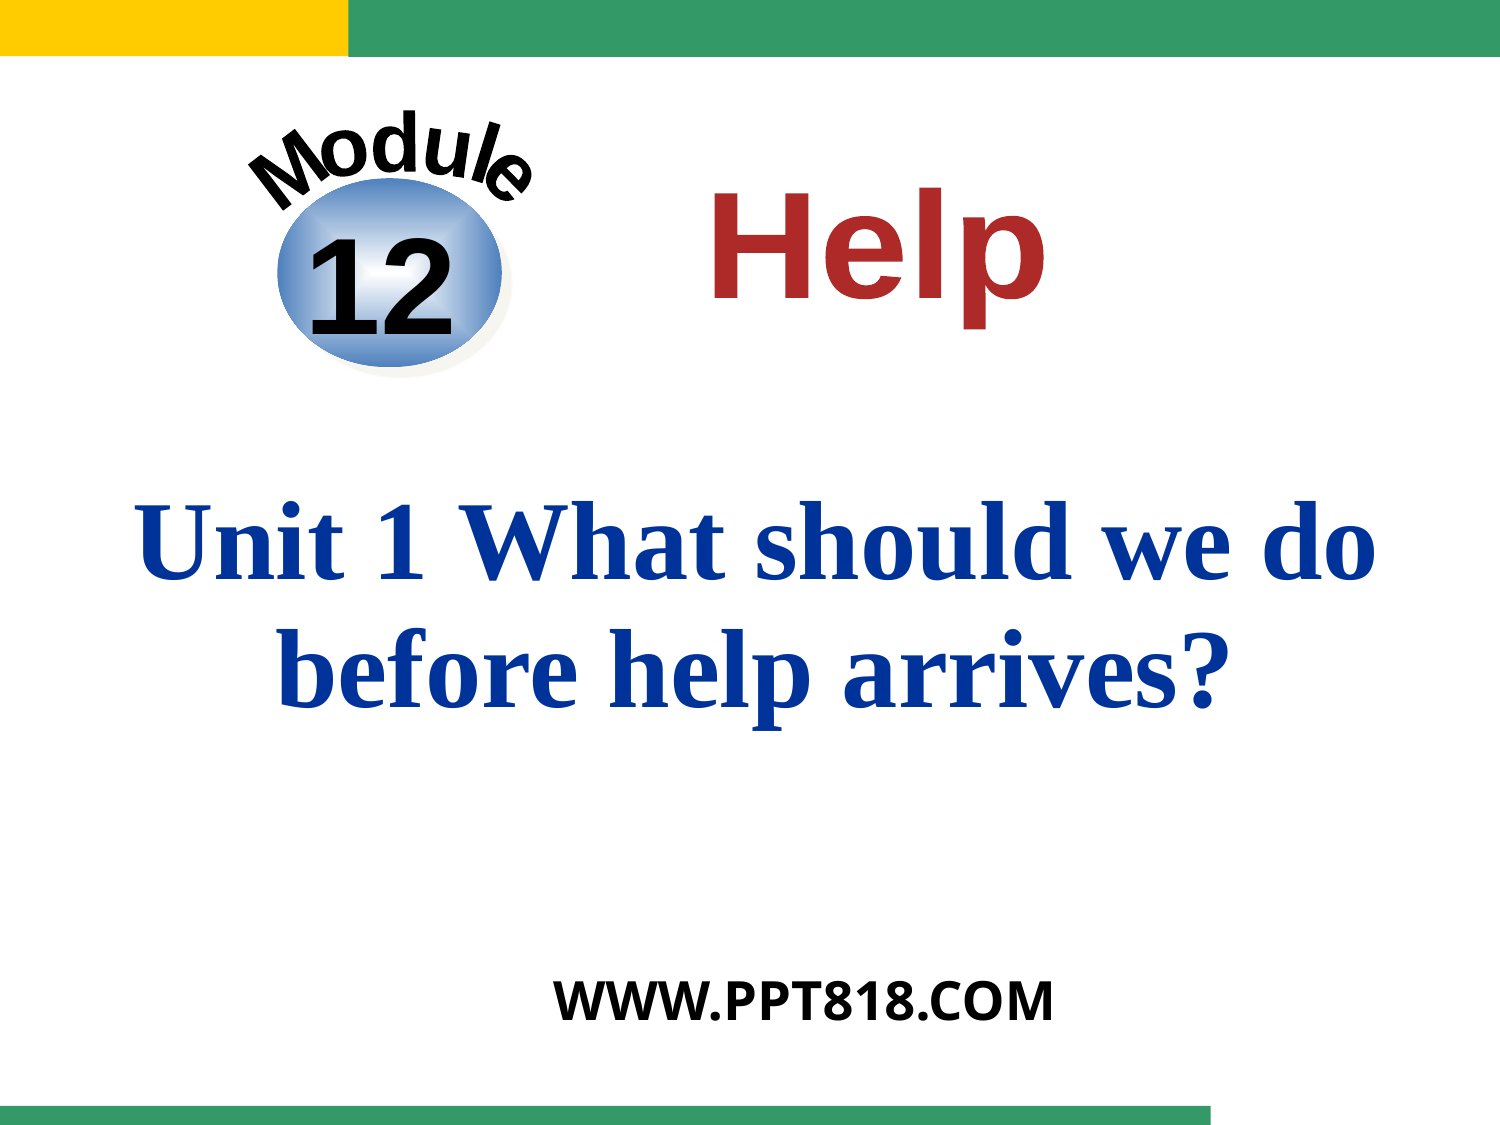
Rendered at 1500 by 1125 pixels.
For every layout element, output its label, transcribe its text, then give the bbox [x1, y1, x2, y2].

text_box WWW.PPT818.COM [482, 952, 1128, 1039]
text_box 12 [289, 189, 561, 370]
text_box [277, 230, 289, 315]
text_box [337, 178, 442, 189]
text_box Unit 1 What should we do before help arrives? [100, 467, 1412, 737]
